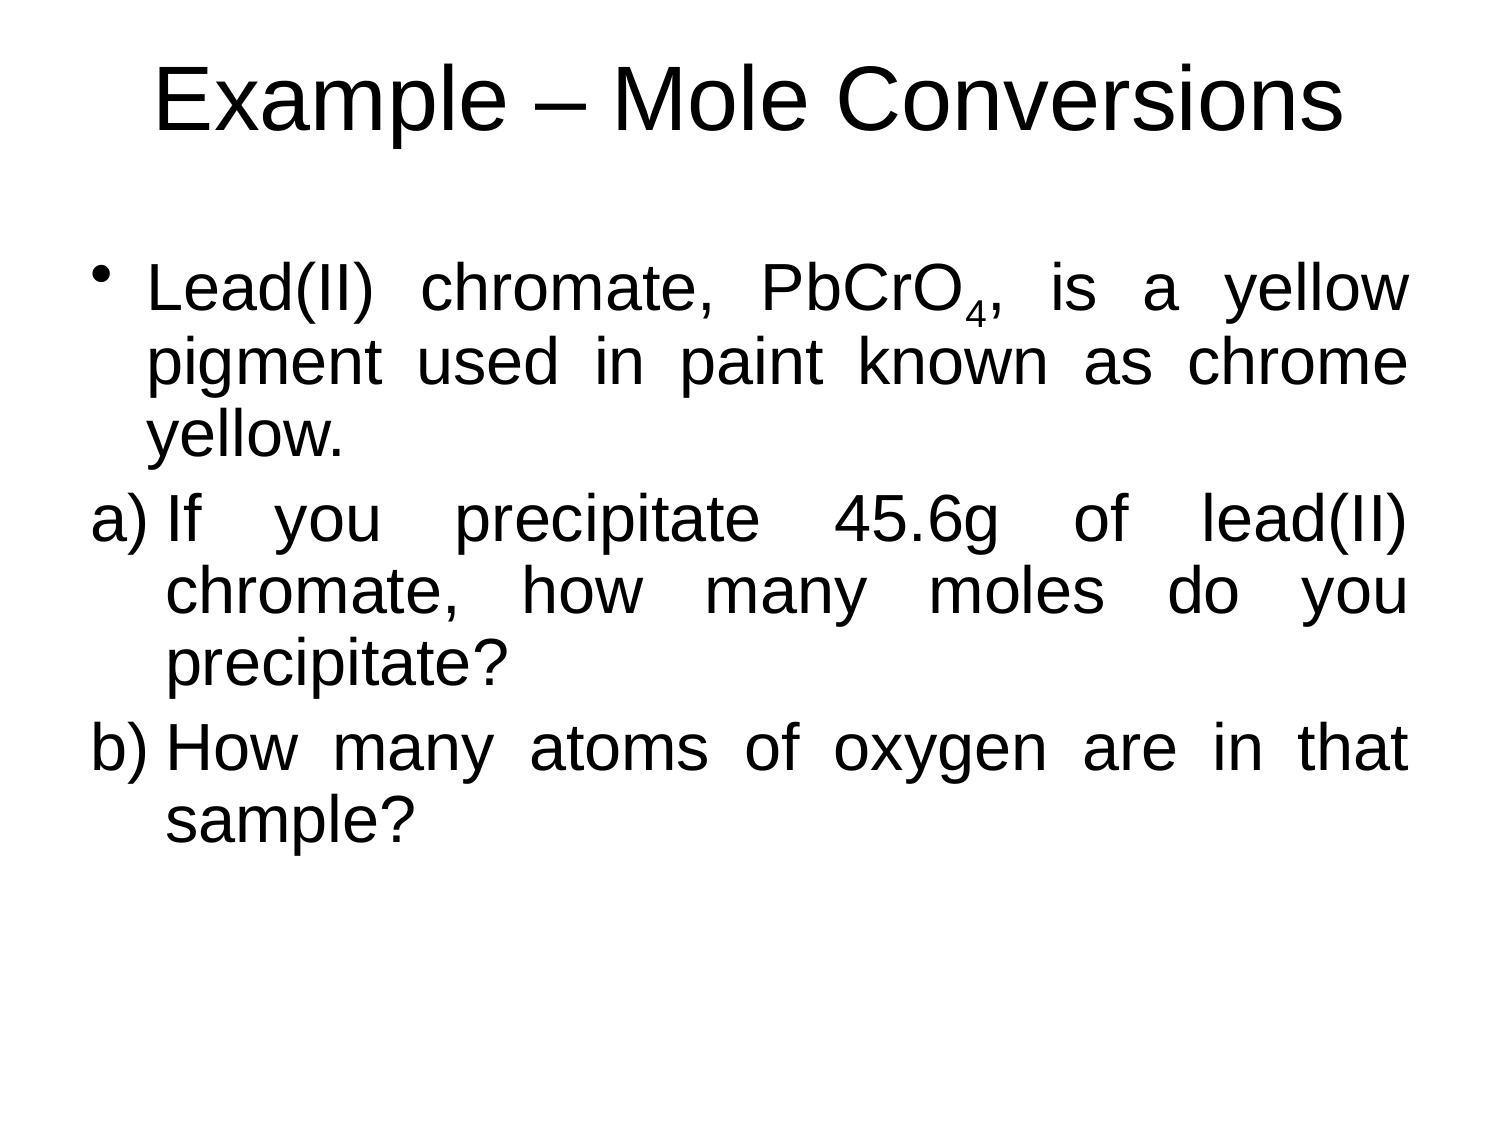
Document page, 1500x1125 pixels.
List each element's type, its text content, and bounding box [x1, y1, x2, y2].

title Example – Mole Conversions [37, 0, 1463, 188]
list Lead(II) chromate, PbCrO4, is a yellow pigment used in paint known as chrome yellow. If you precipitate 45.6g of lead(II) chromate, how many moles do you precipitate? How many atoms of oxygen are in that sample? [74, 237, 1426, 1101]
